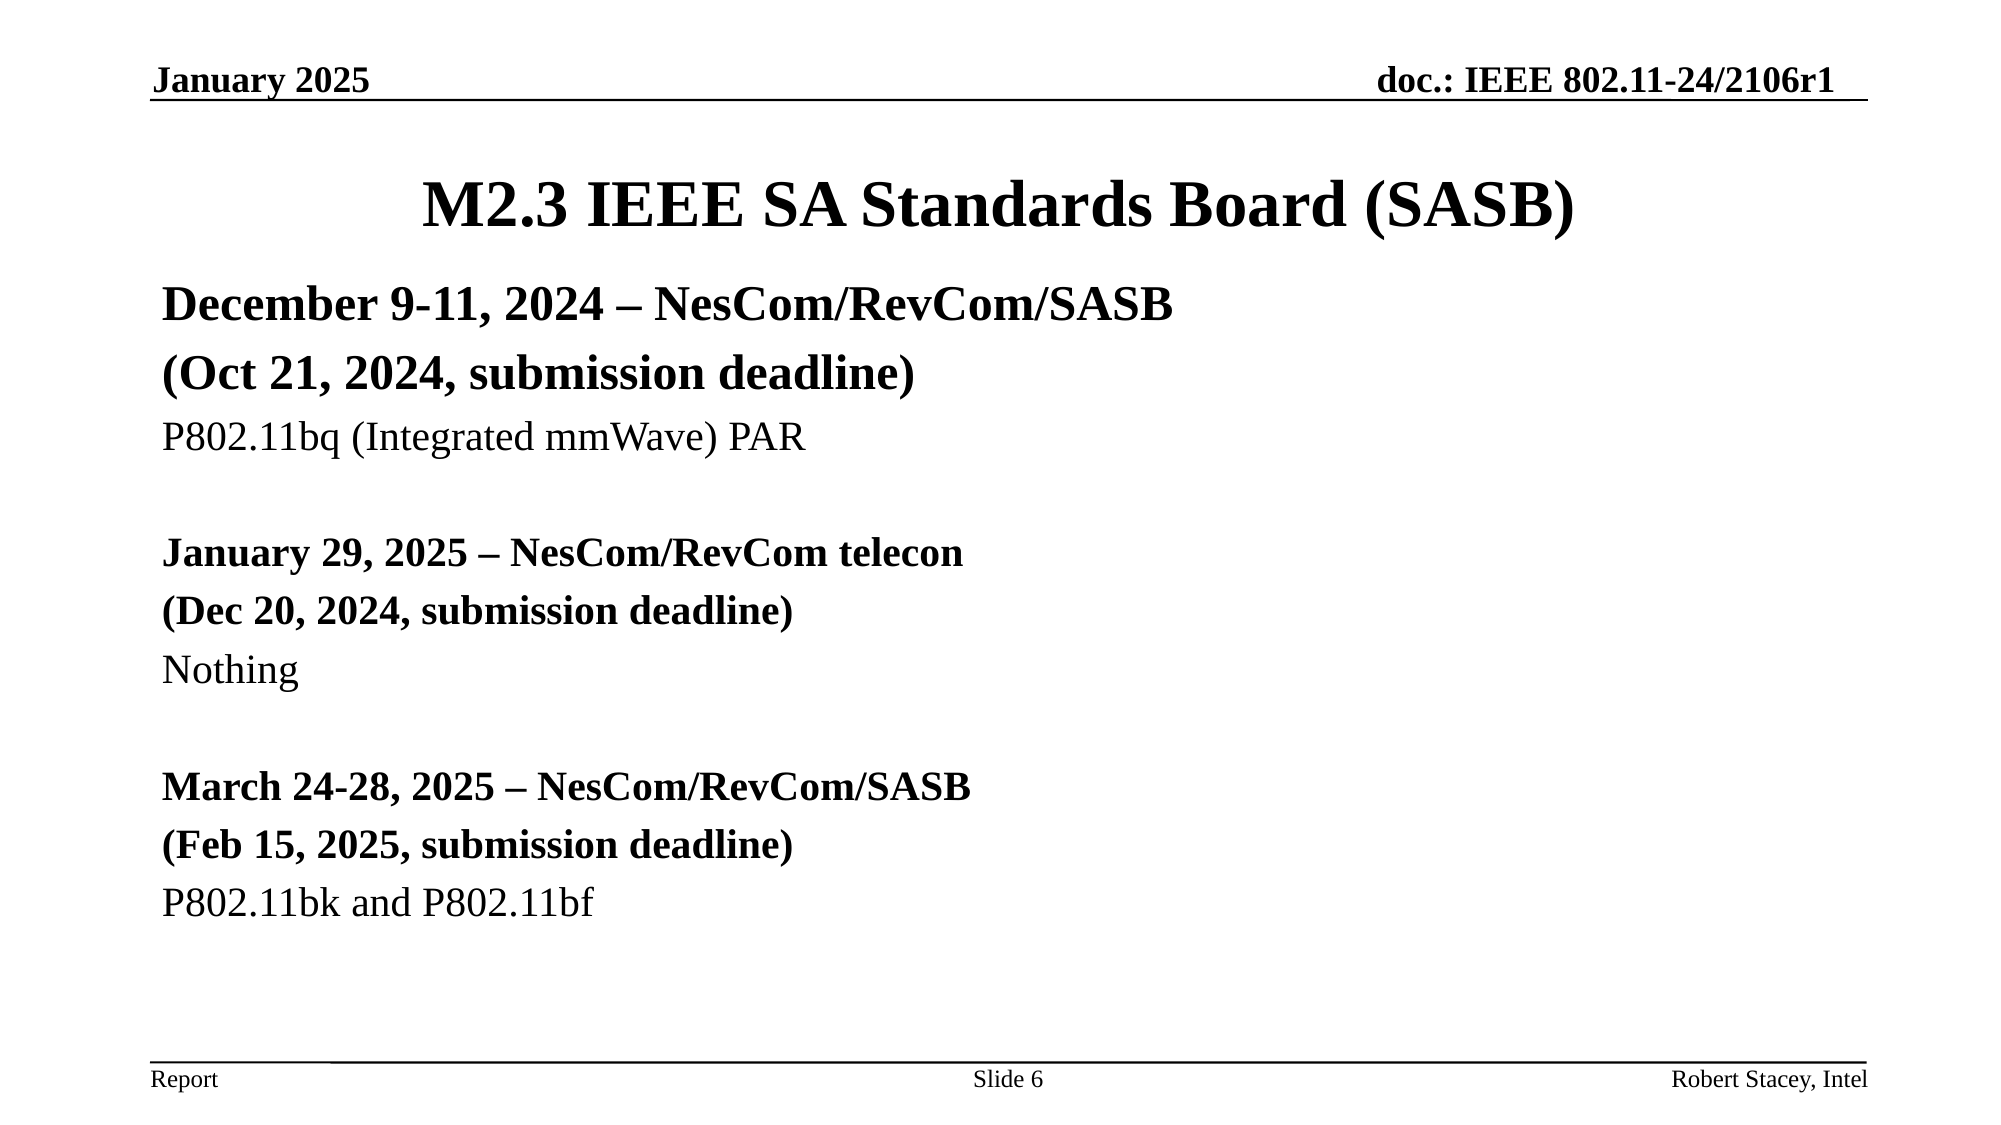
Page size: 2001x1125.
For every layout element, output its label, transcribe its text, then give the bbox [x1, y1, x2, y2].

footer Robert Stacey, Intel [1512, 1061, 1869, 1093]
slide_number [152, 54, 406, 101]
title M2.3 IEEE SA Standards Board (SASB) [150, 112, 1850, 288]
slide_number Slide 6 [964, 1061, 1053, 1093]
list December 9-11, 2024 – NesCom/RevCom/SASB (Oct 21, 2024, submission deadline) P802.11bq (Integrated mmWave) PAR January 29, 2025 – NesCom/RevCom telecon (Dec 20, 2024, submission deadline) Nothing March 24-28, 2025 – NesCom/RevCom/SASB (Feb 15, 2025, submission deadline) P802.11bk and P802.11bf [146, 262, 1847, 1050]
